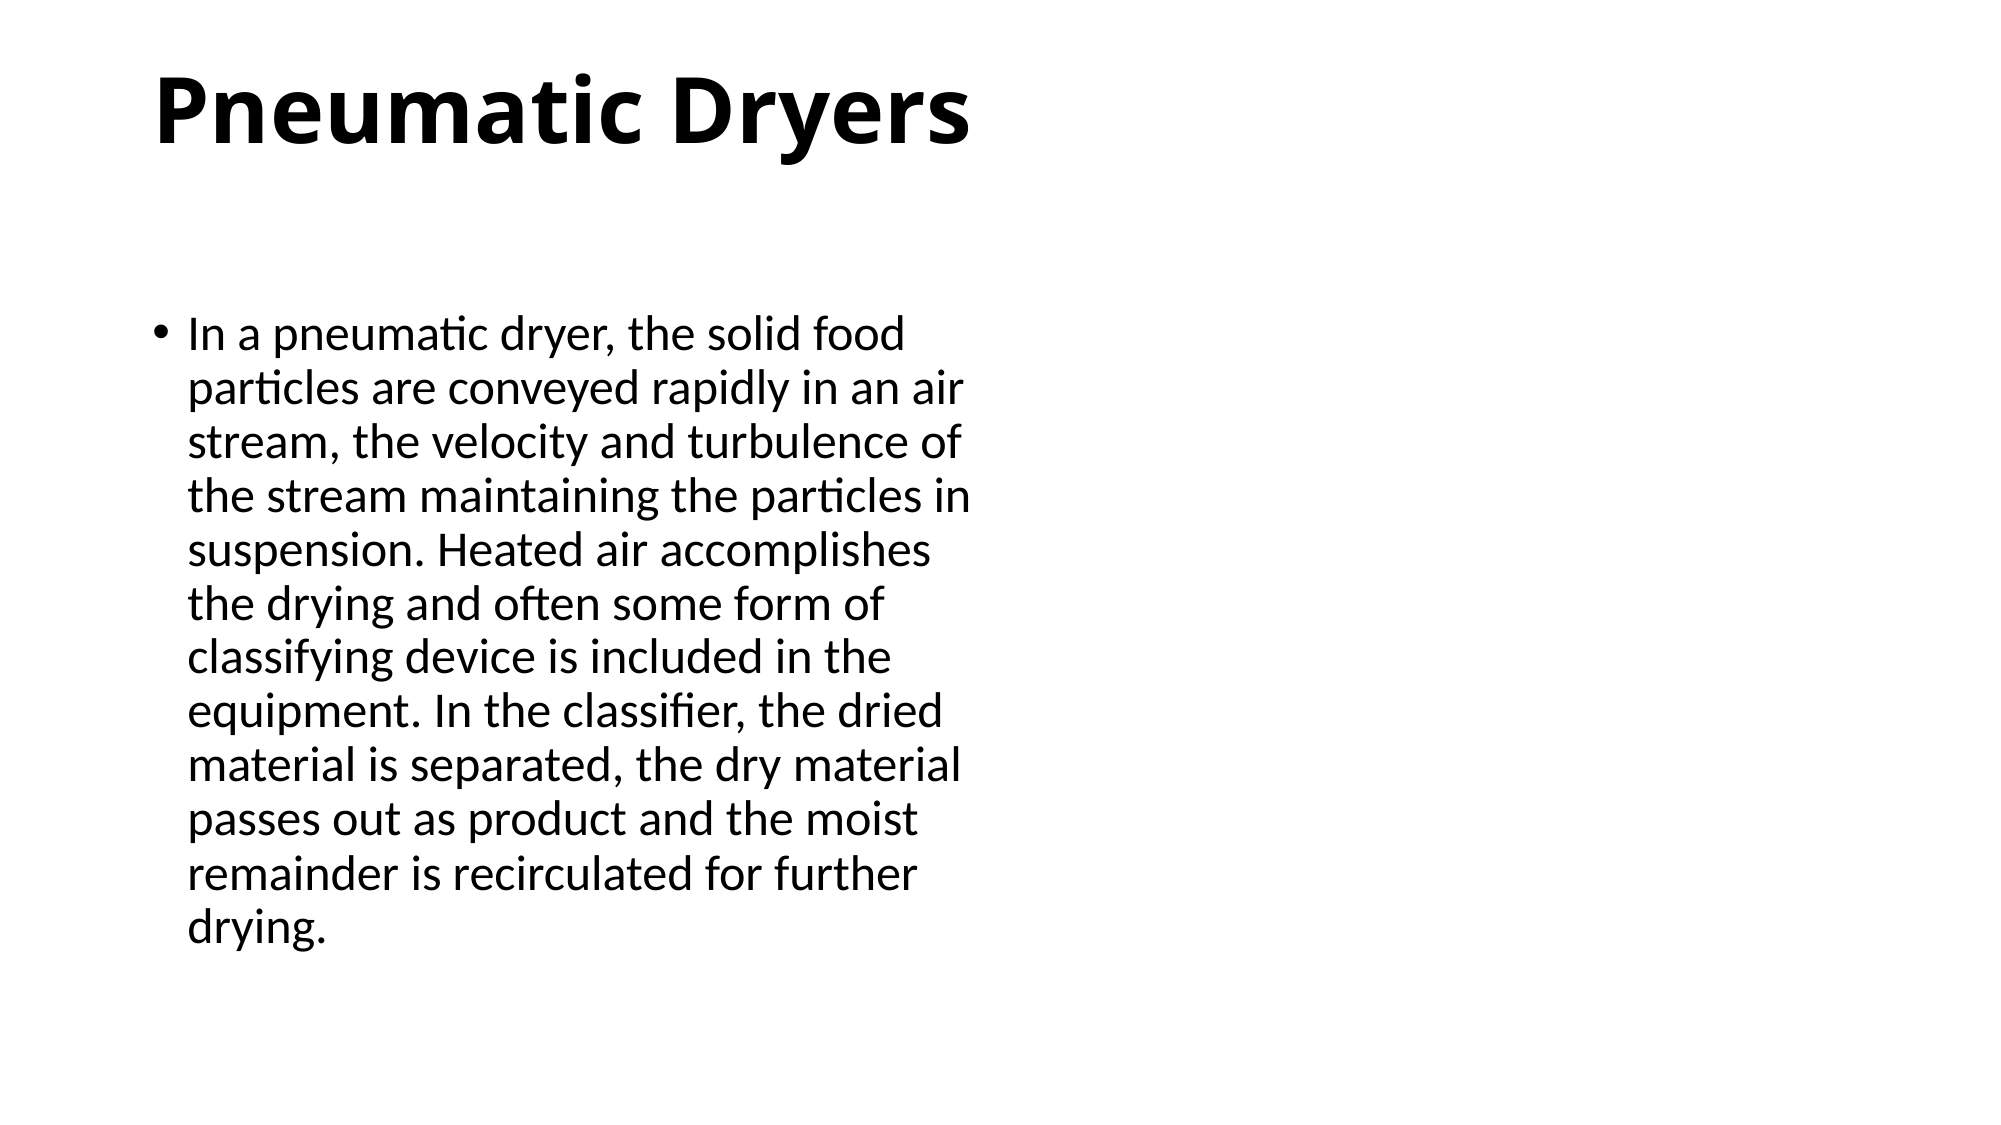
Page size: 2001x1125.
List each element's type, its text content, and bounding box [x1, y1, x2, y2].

title Pneumatic Dryers [137, 59, 1863, 278]
list In a pneumatic dryer, the solid food particles are conveyed rapidly in an air stream, the velocity and turbulence of the stream maintaining the particles in suspension. Heated air accomplishes the drying and often some form of classifying device is included in the equipment. In the classifier, the dried material is separated, the dry material passes out as product and the moist remainder is recirculated for further drying. [137, 299, 988, 1014]
